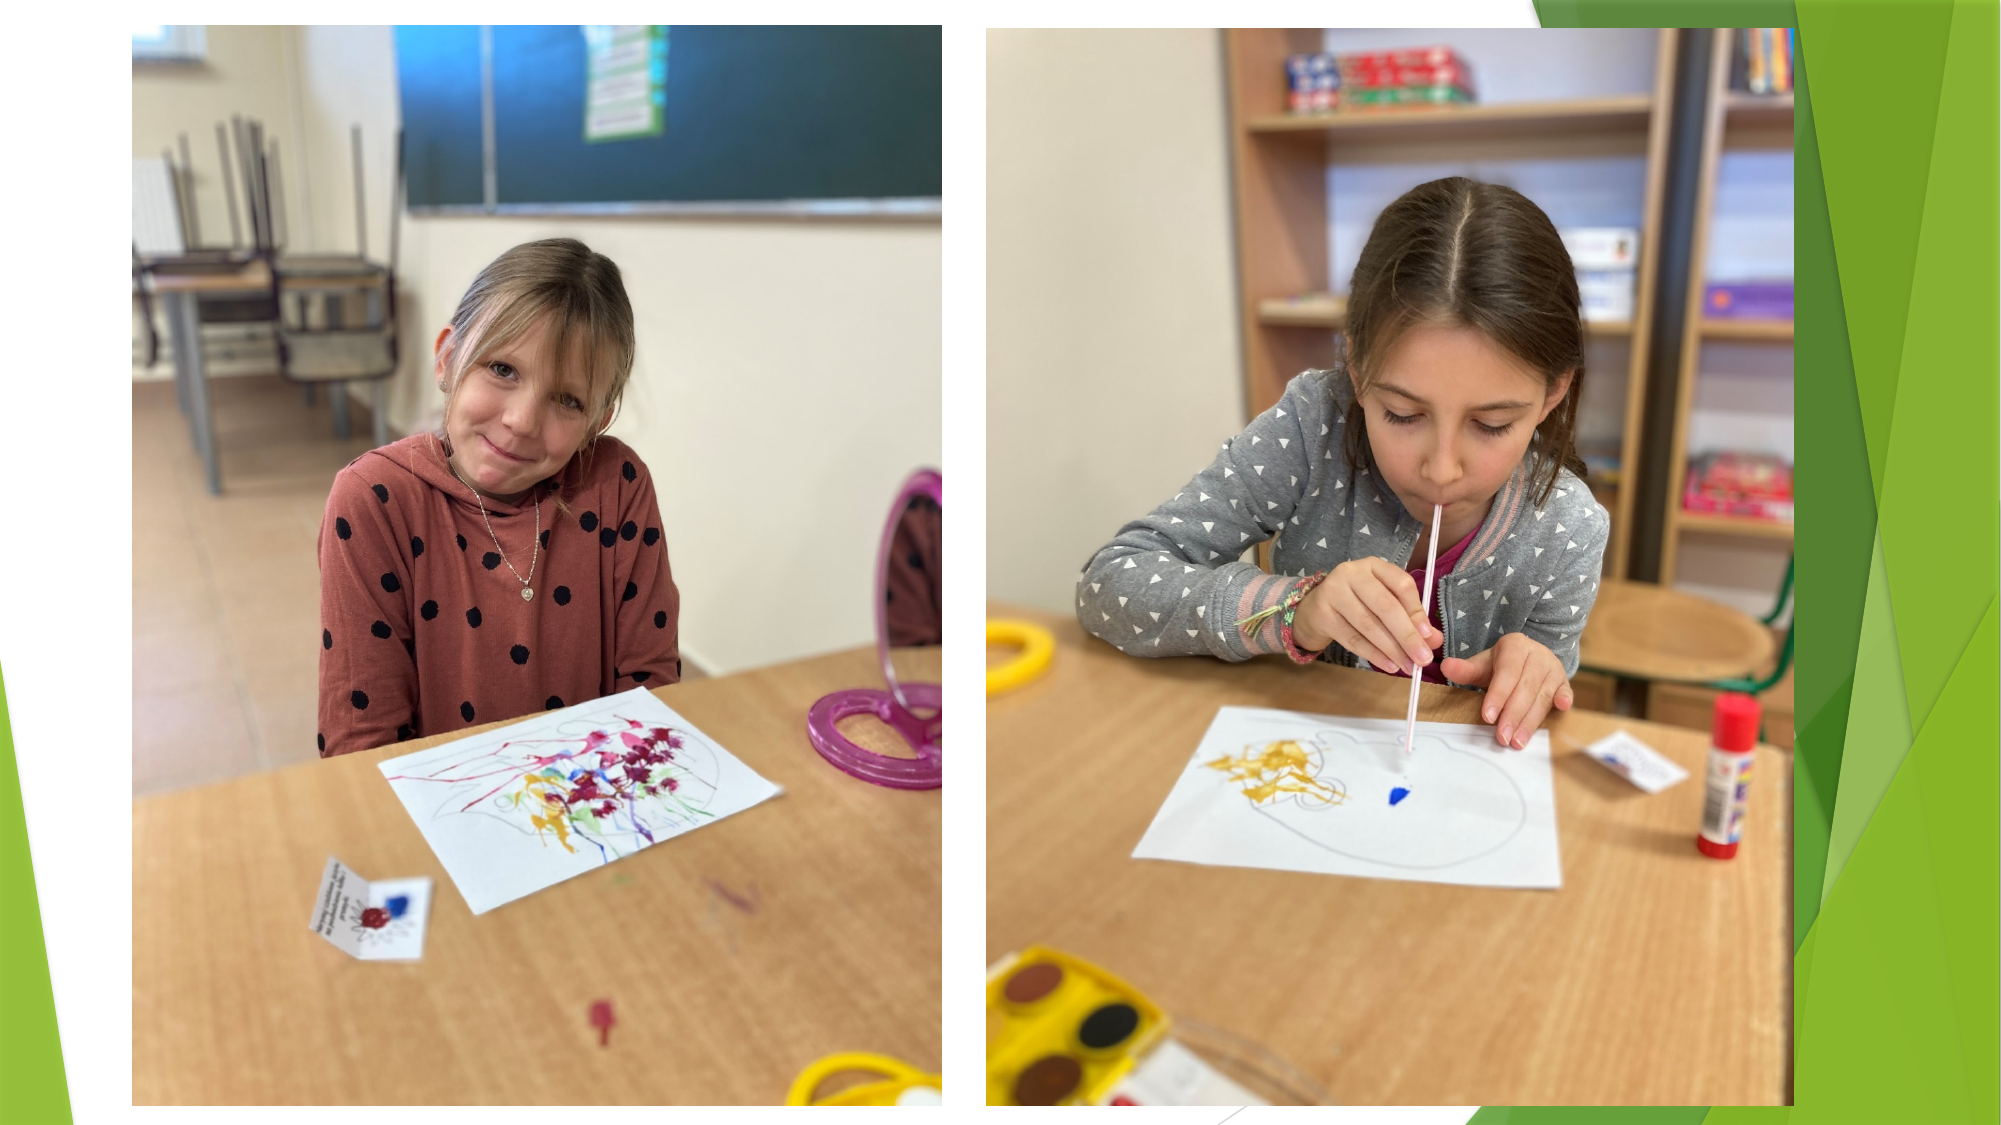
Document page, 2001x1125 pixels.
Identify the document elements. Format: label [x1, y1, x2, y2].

picture [131, 25, 943, 1106]
picture [985, 28, 1794, 1106]
